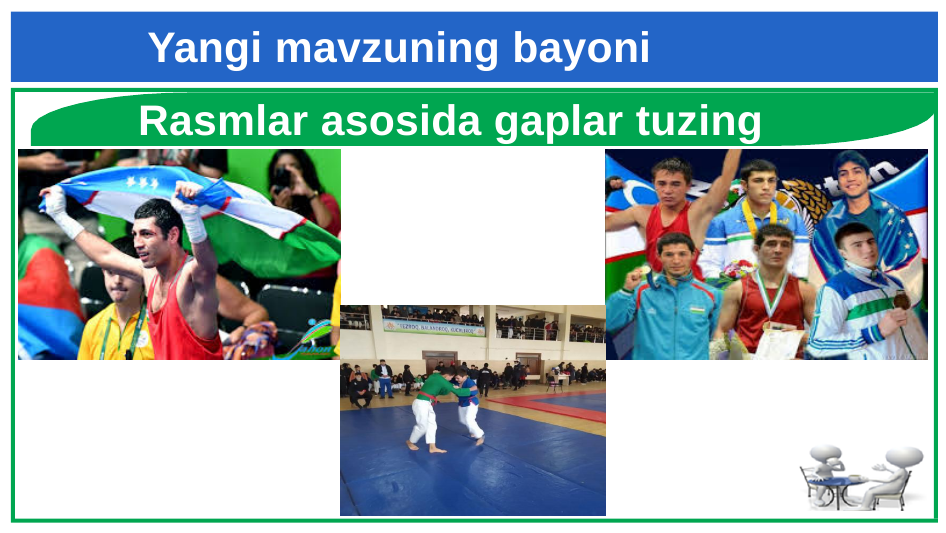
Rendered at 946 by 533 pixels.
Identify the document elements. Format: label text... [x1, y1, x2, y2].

picture [17, 149, 928, 516]
picture [790, 440, 930, 512]
title Yangi mavzuning bayoni [49, 16, 748, 109]
text_box Rasmlar asosida gaplar tuzing [30, 92, 936, 146]
